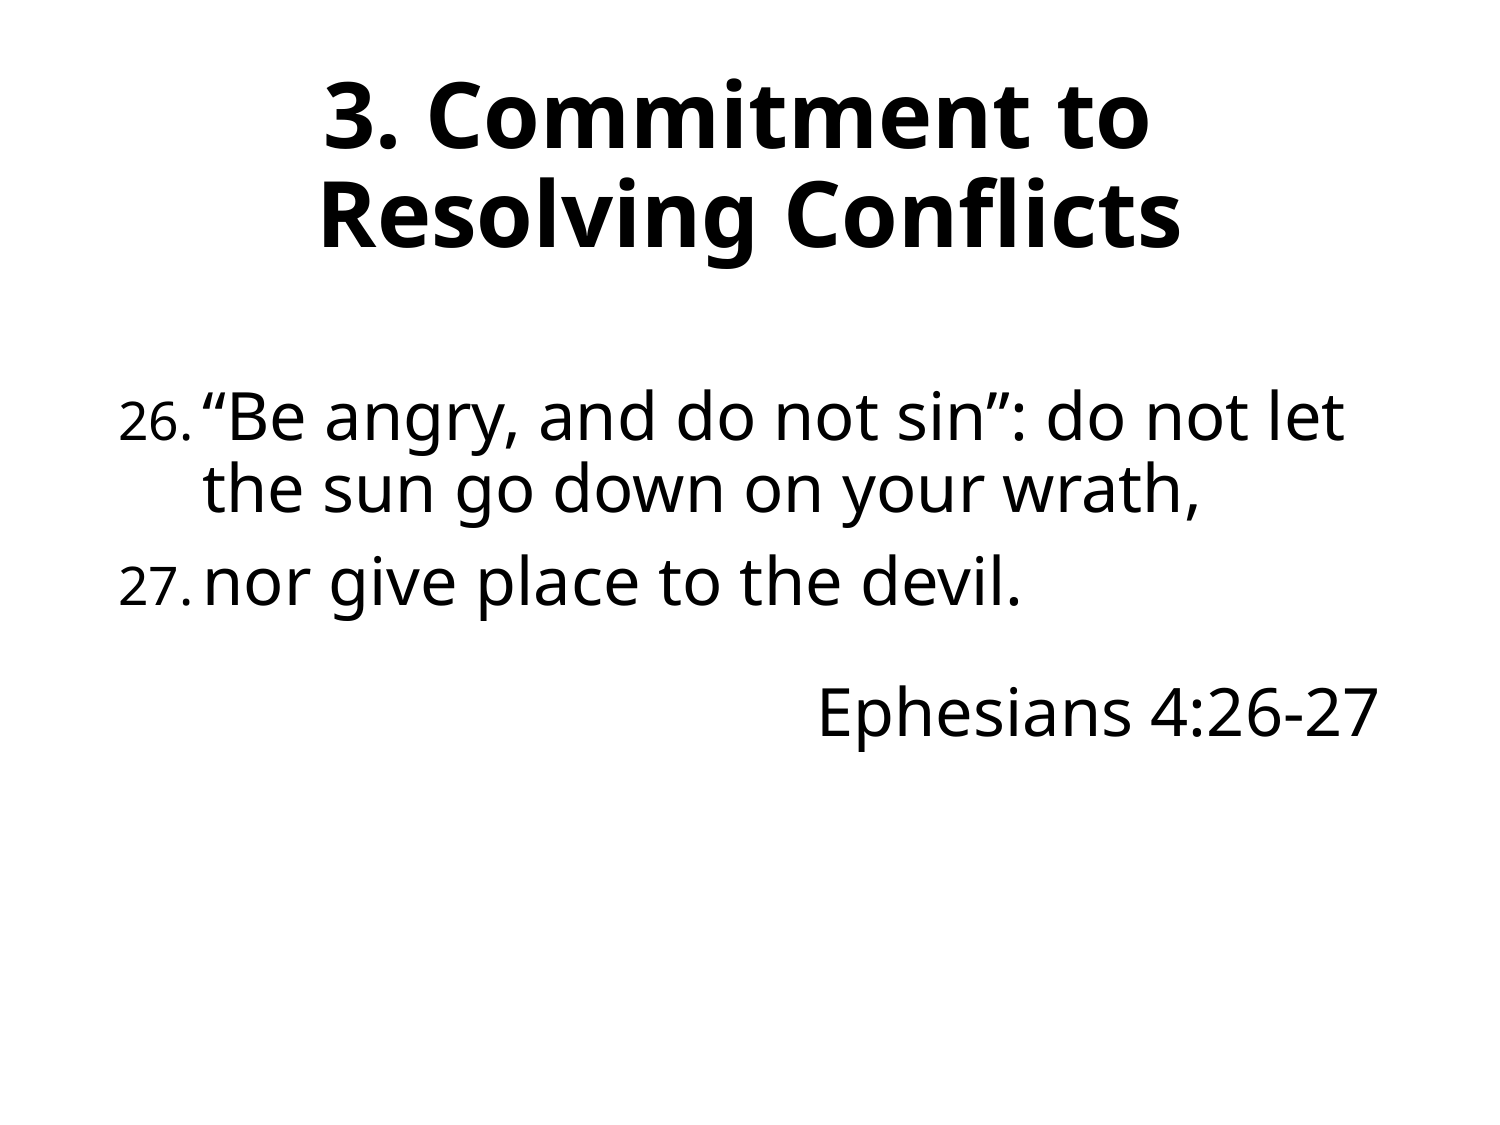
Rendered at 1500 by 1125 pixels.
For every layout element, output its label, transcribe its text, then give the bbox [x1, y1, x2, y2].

list “Be angry, and do not sin”: do not let the sun go down on your wrath, nor give place to the devil. Ephesians 4:26-27 [103, 375, 1397, 1014]
title 3. Commitment to Resolving Conflicts [103, 59, 1397, 278]
